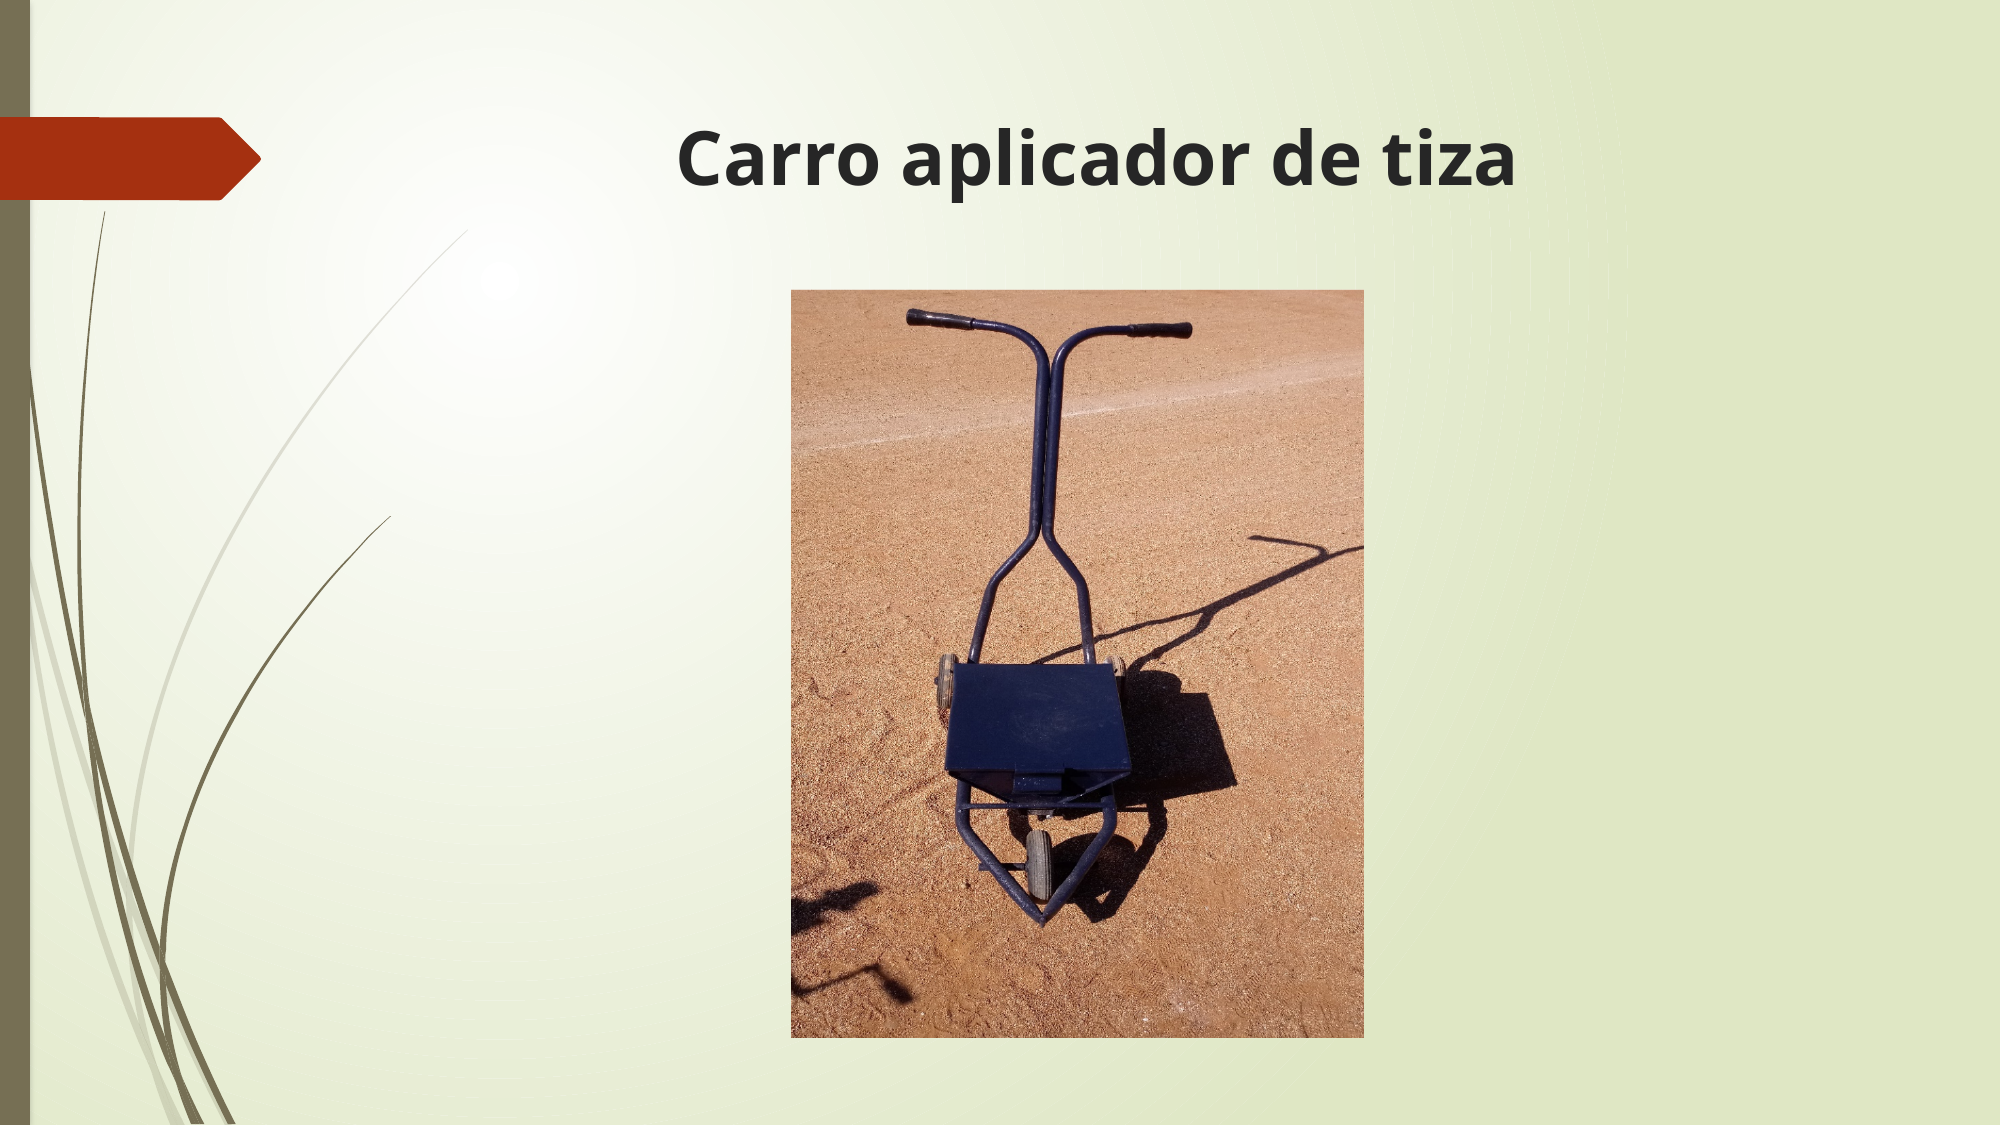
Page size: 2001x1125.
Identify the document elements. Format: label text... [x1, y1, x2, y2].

title Carro aplicador de tiza [425, 102, 1770, 237]
picture [791, 951, 1364, 1038]
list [702, 376, 1452, 951]
picture [791, 290, 1364, 376]
